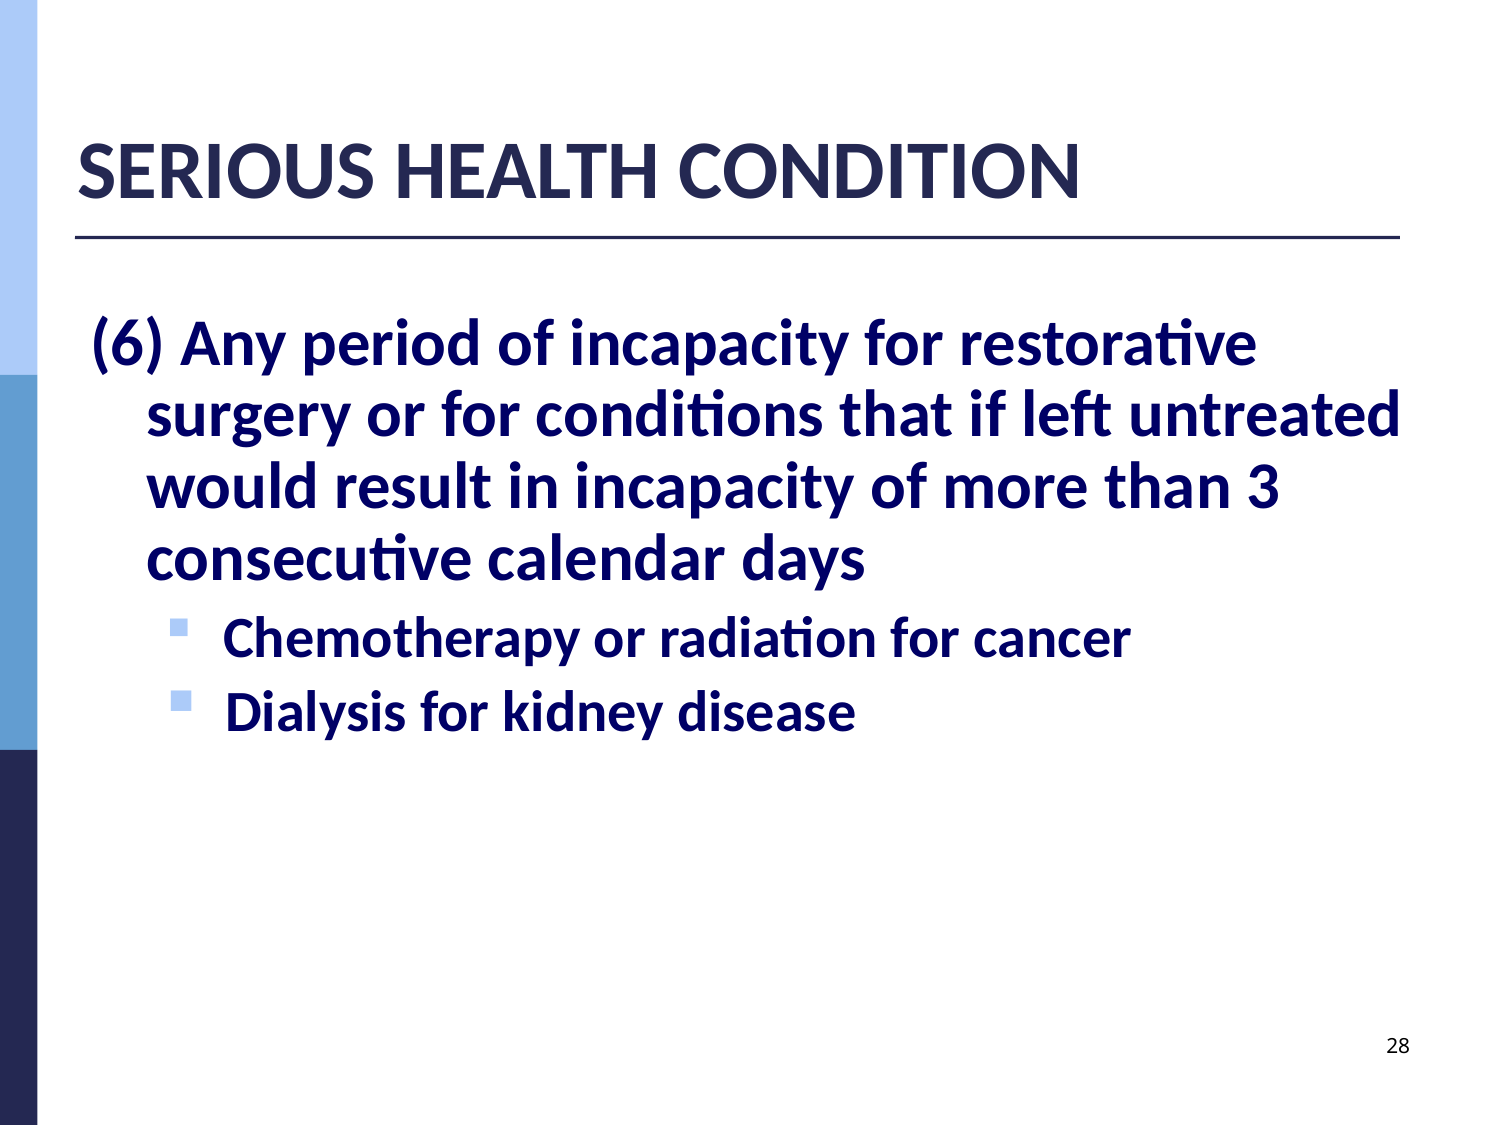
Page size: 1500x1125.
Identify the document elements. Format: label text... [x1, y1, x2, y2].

title SERIOUS HEALTH CONDITION [62, 24, 1450, 223]
slide_number 28 [1074, 1038, 1425, 1100]
list (6) Any period of incapacity for restorative surgery or for conditions that if left untreated would result in incapacity of more than 3 consecutive calendar days Chemotherapy or radiation for cancer Dialysis for kidney disease [75, 299, 1450, 1038]
